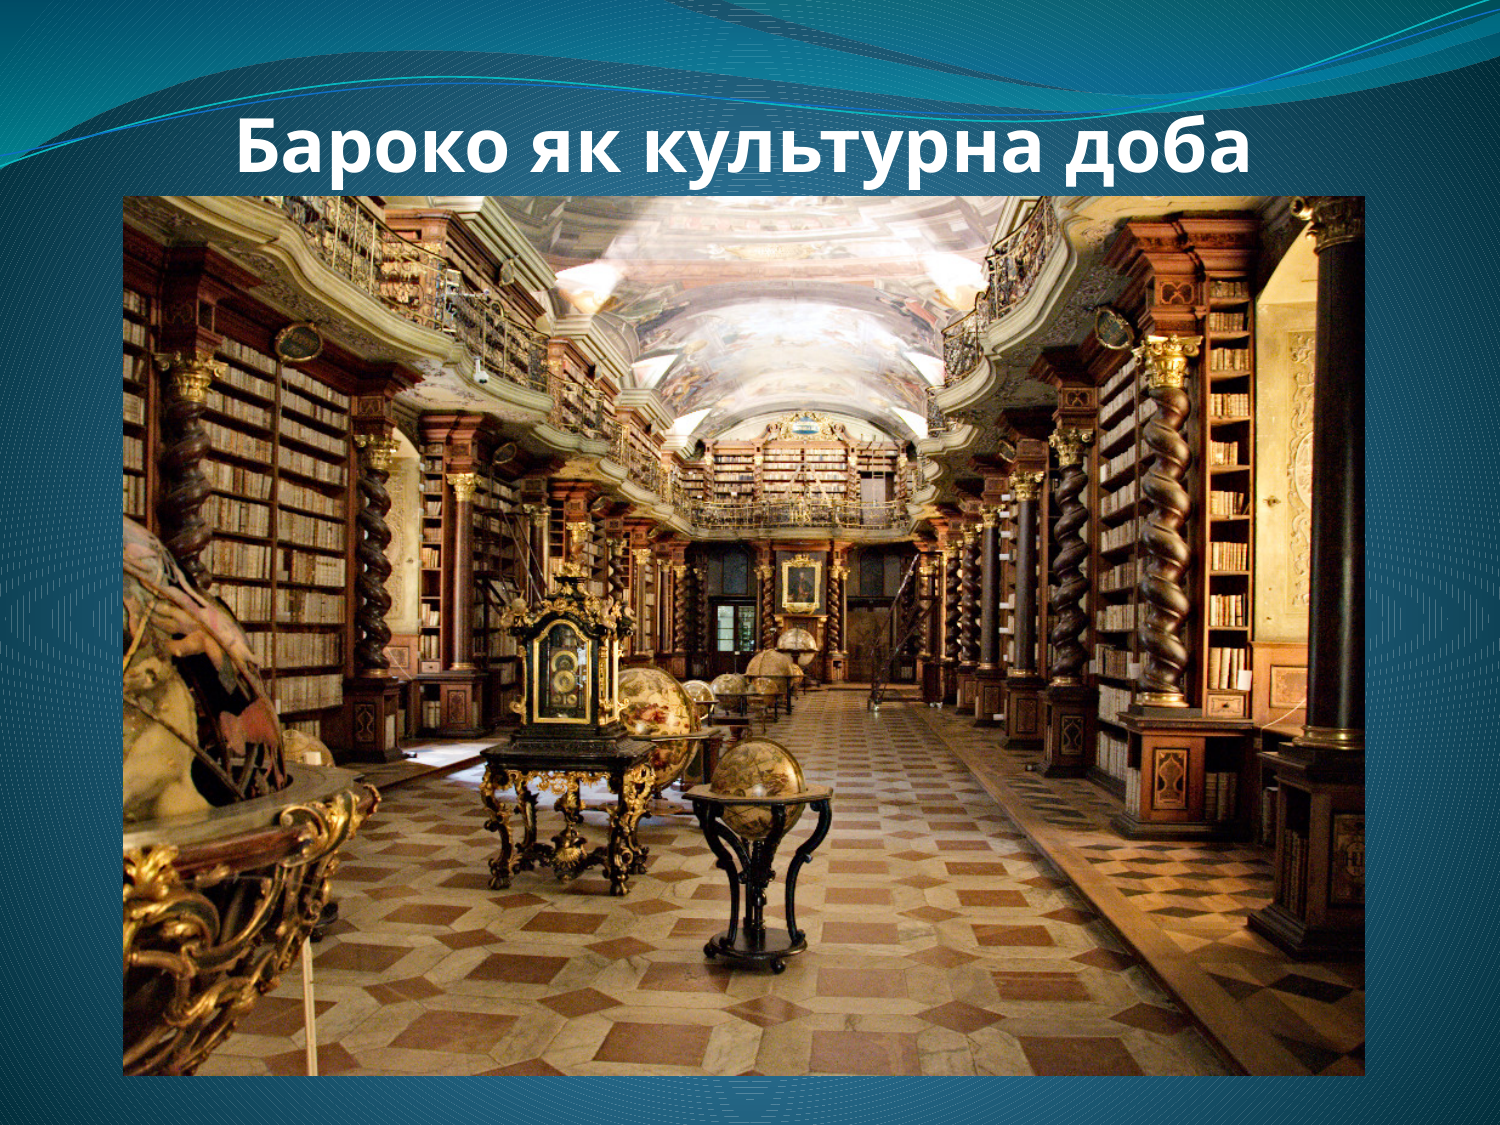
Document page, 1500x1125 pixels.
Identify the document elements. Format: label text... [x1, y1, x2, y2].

text_box Бароко як культурна доба [135, 90, 1353, 195]
picture [123, 196, 1365, 1076]
